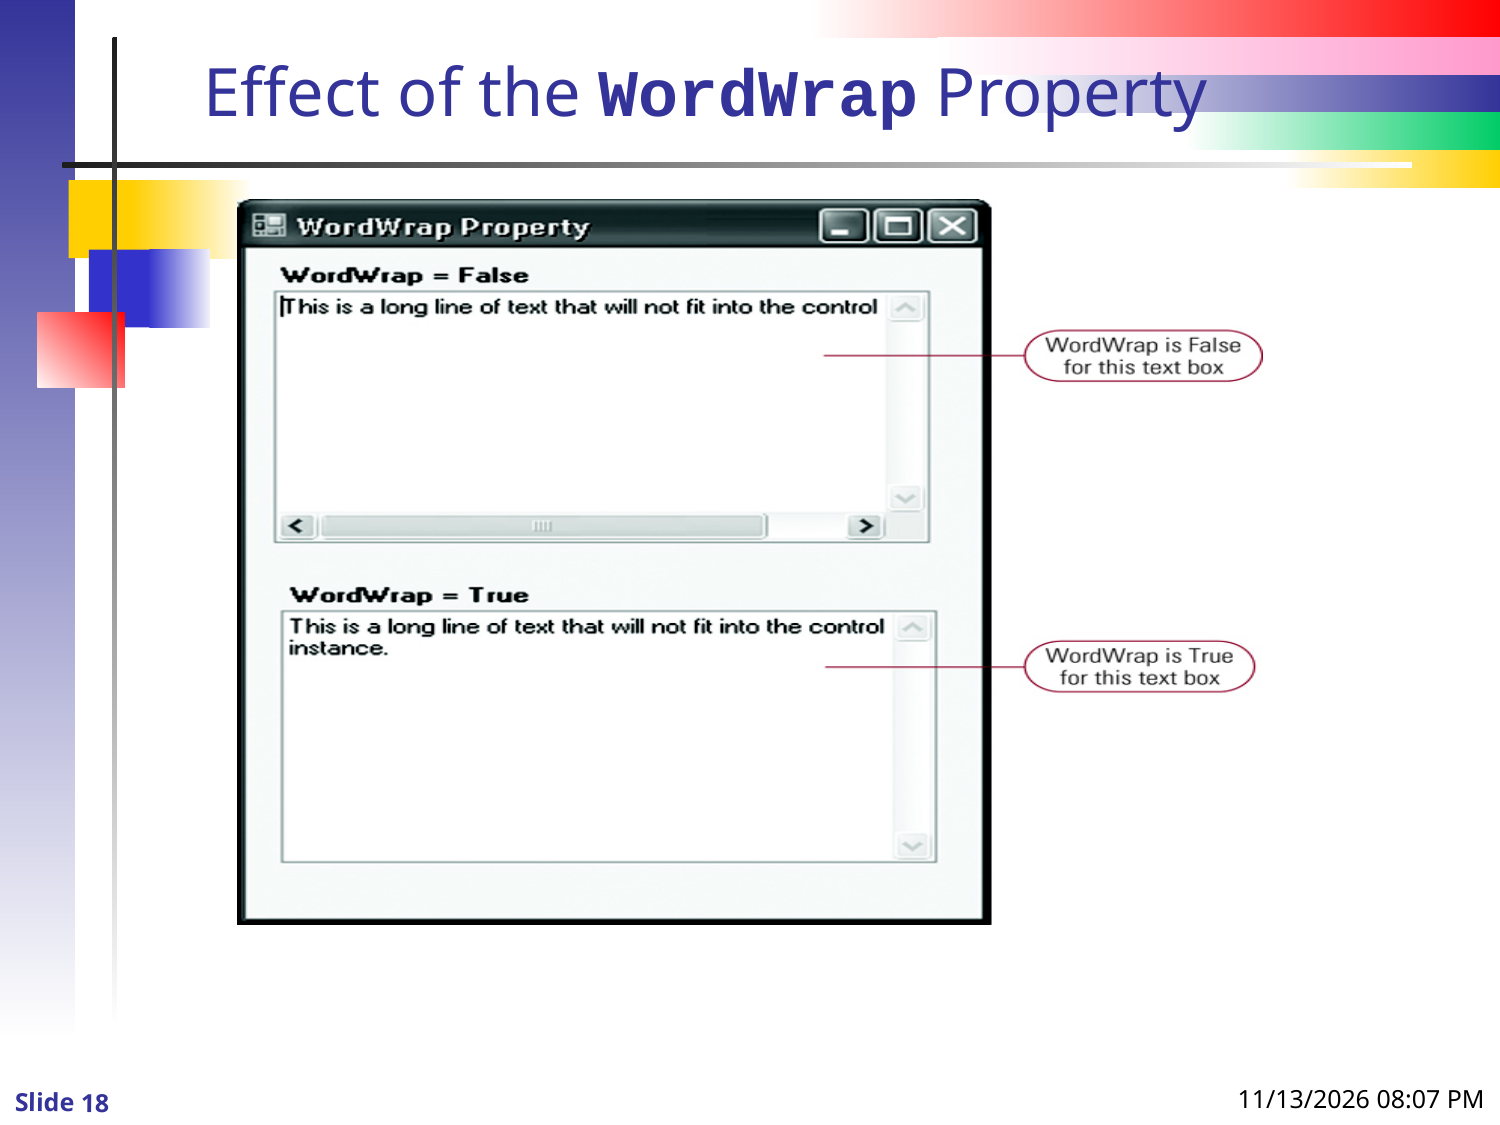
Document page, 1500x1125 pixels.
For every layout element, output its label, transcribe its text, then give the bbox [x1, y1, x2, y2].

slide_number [1187, 1049, 1500, 1125]
picture [237, 199, 1263, 926]
title Effect of the WordWrap Property [188, 37, 1468, 138]
